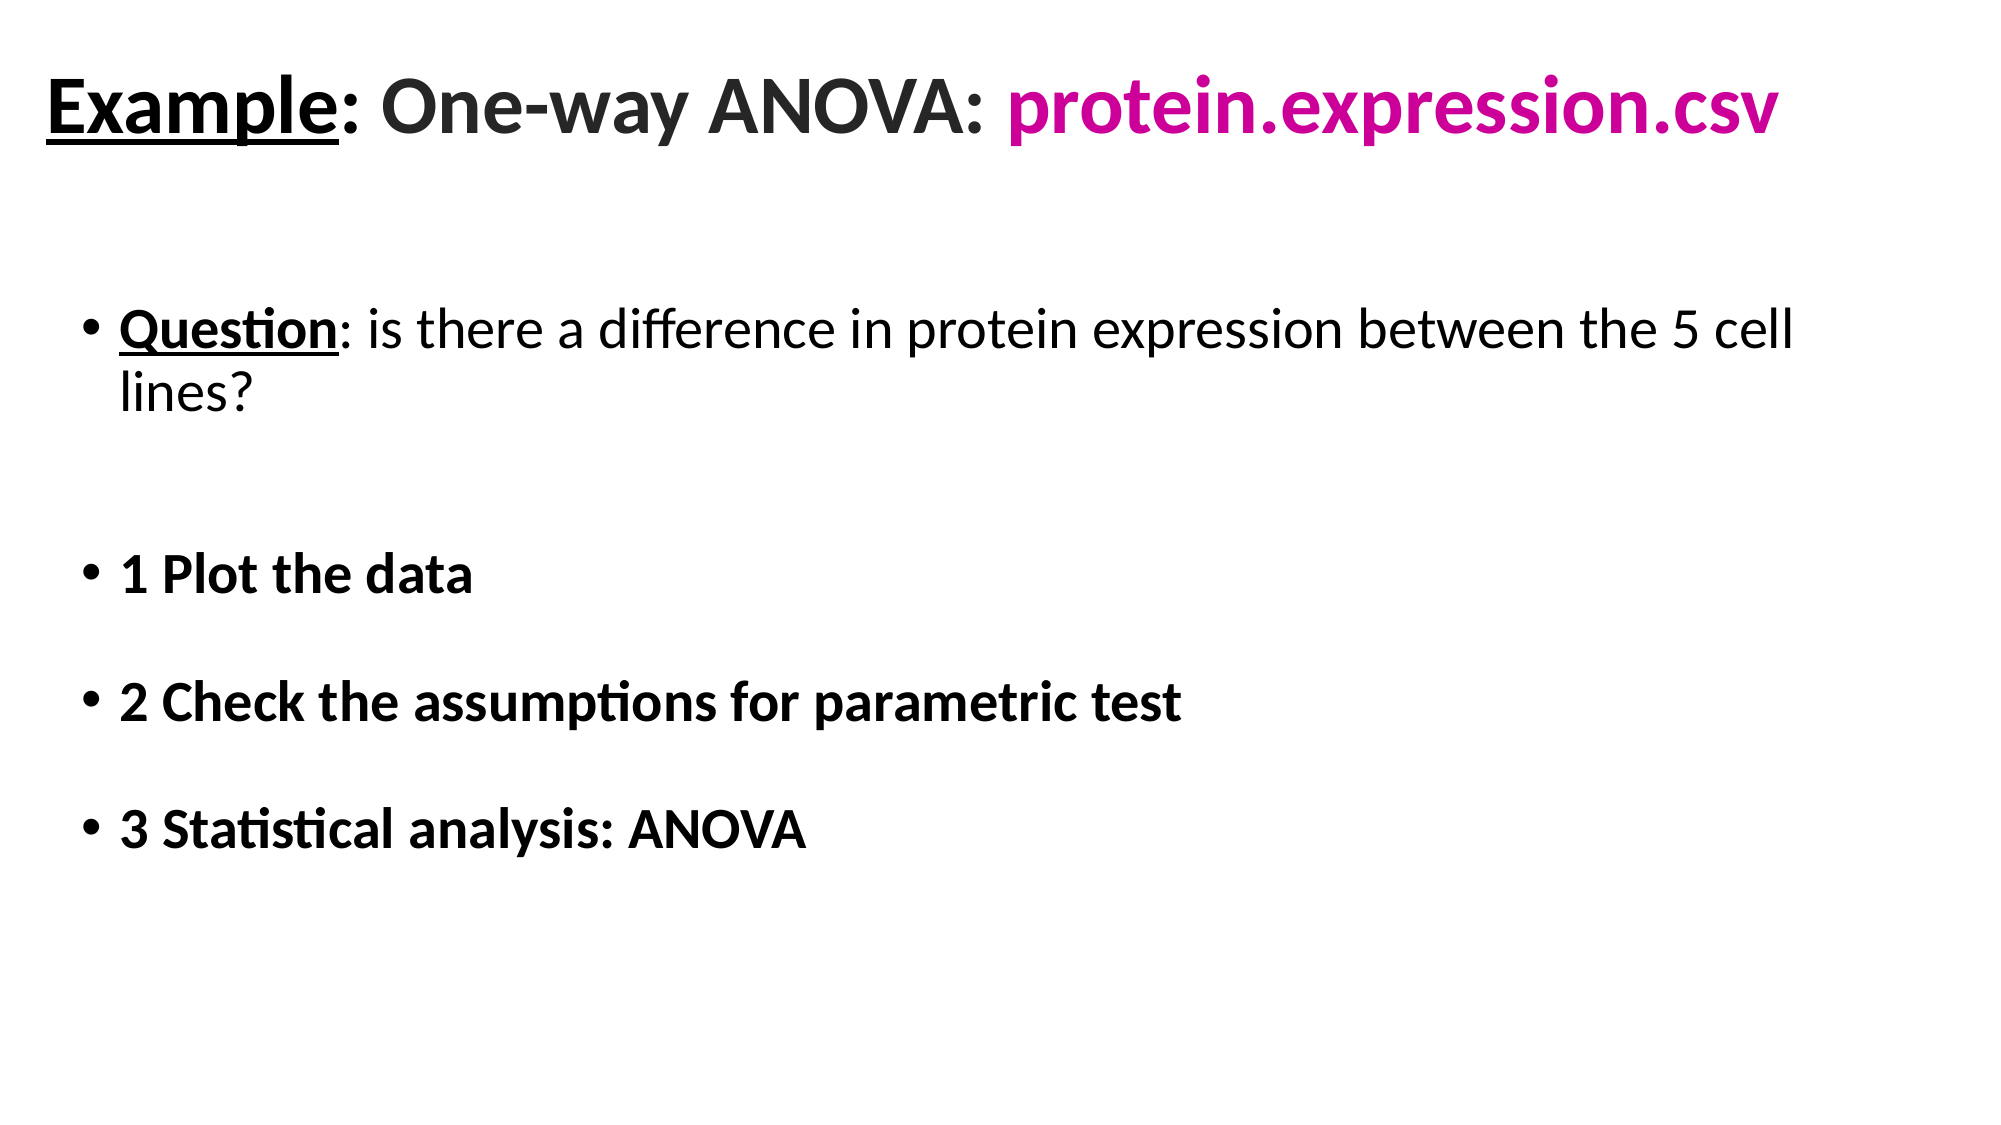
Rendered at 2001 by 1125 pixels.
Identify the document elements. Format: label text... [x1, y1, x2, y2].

text_box Example: One-way ANOVA: protein.expression.csv [31, 54, 1885, 220]
list Question: is there a difference in protein expression between the 5 cell lines? 1 Plot the data 2 Check the assumptions for parametric test 3 Statistical analysis: ANOVA [66, 290, 1875, 1034]
